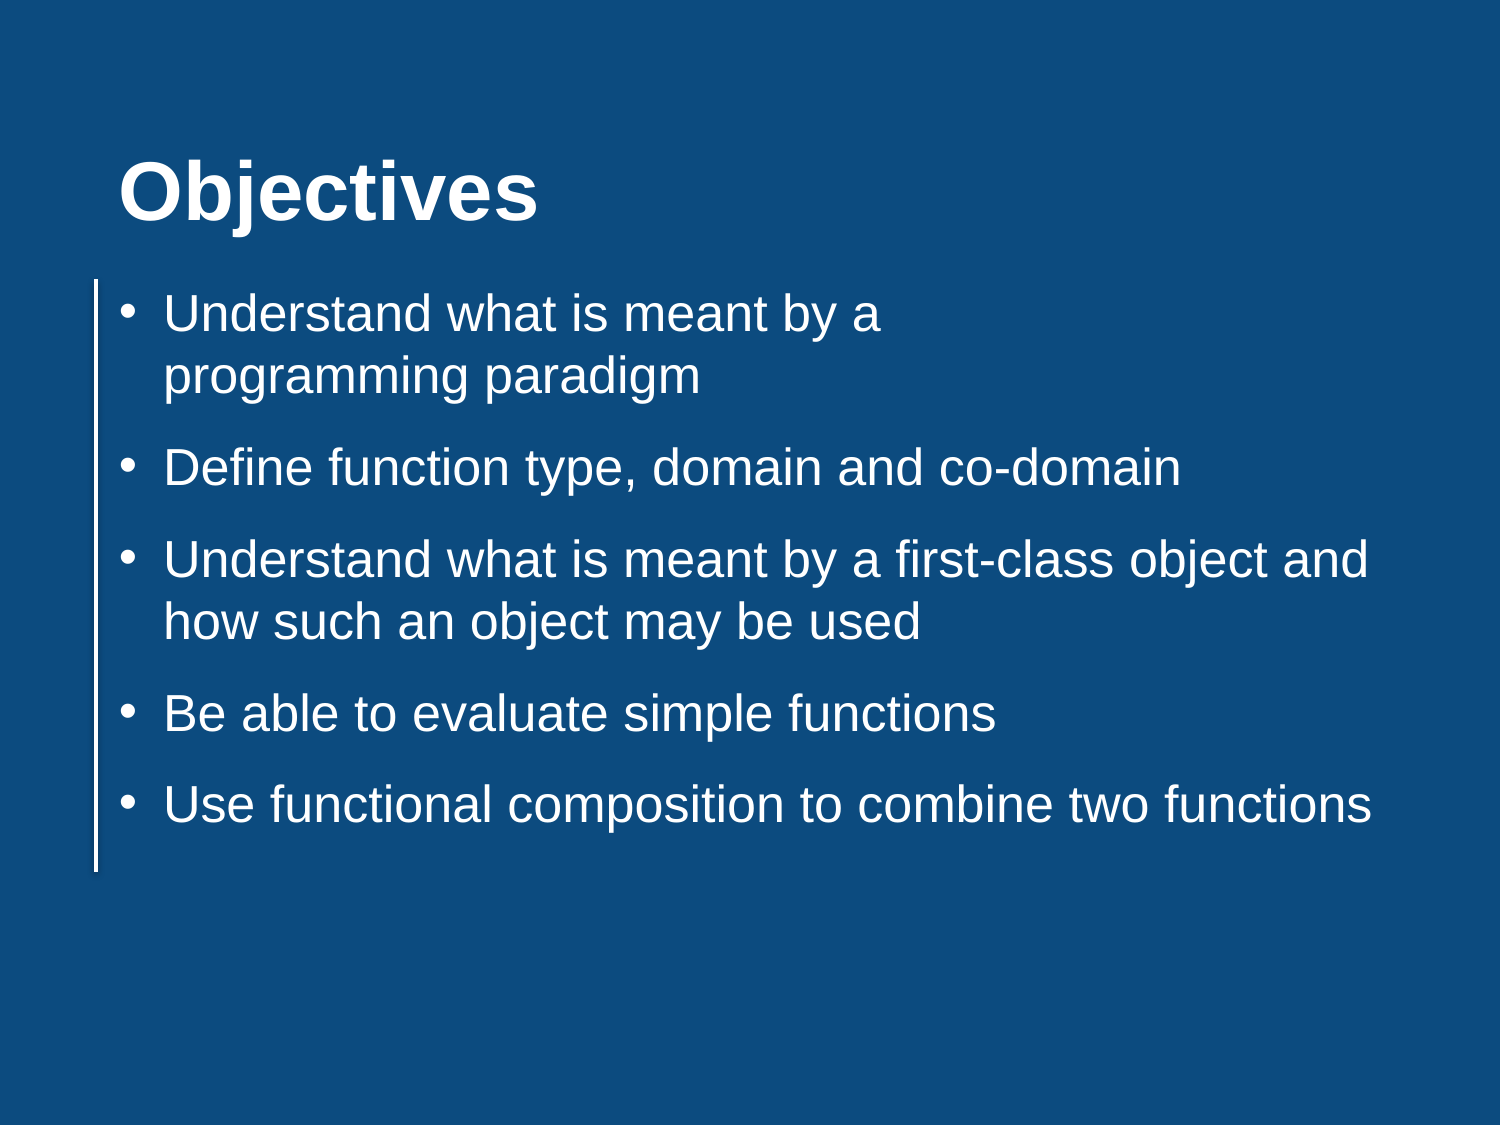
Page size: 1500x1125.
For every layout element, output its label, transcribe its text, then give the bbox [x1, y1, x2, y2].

list Objectives [118, 148, 1401, 259]
list Understand what is meant by a programming paradigm Define function type, domain and co-domain Understand what is meant by a first-class object and how such an object may be used Be able to evaluate simple functions Use functional composition to combine two functions [118, 279, 1409, 1087]
